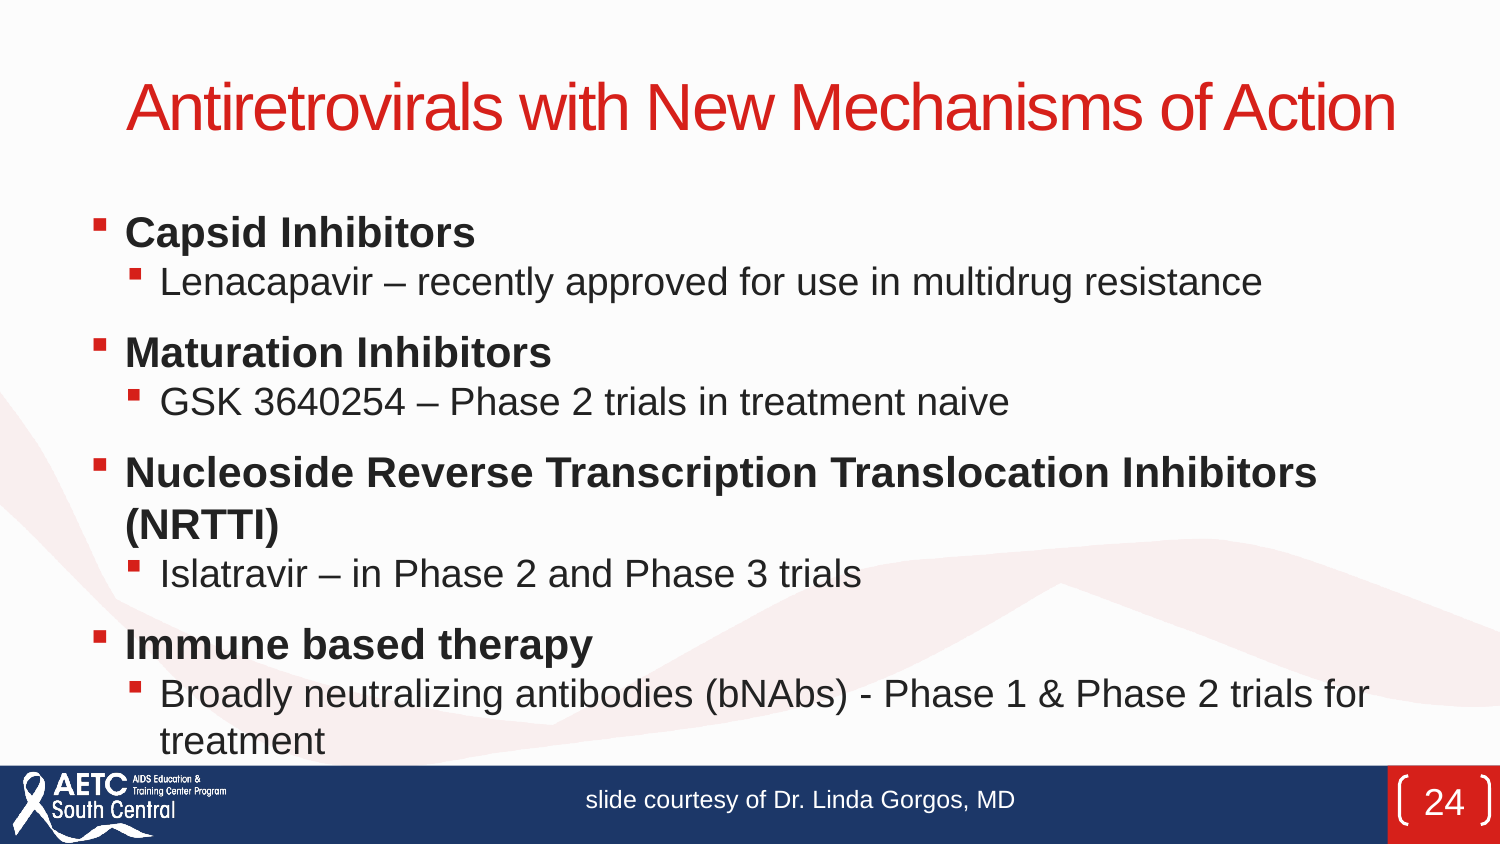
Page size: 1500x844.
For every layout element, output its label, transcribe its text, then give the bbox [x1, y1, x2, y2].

text_box slide courtesy of Dr. Linda Gorgos, MD [307, 776, 1295, 822]
picture [12, 770, 227, 844]
list Capsid Inhibitors Lenacapavir – recently approved for use in multidrug resistance Maturation Inhibitors GSK 3640254 – Phase 2 trials in treatment naive Nucleoside Reverse Transcription Translocation Inhibitors (NRTTI) Islatravir – in Phase 2 and Phase 3 trials Immune based therapy Broadly neutralizing antibodies (bNAbs) - Phase 1 & Phase 2 trials for treatment [75, 196, 1440, 776]
slide_number 24 [1397, 774, 1492, 827]
title Antiretrovirals with New Mechanisms of Action [75, 33, 1450, 175]
